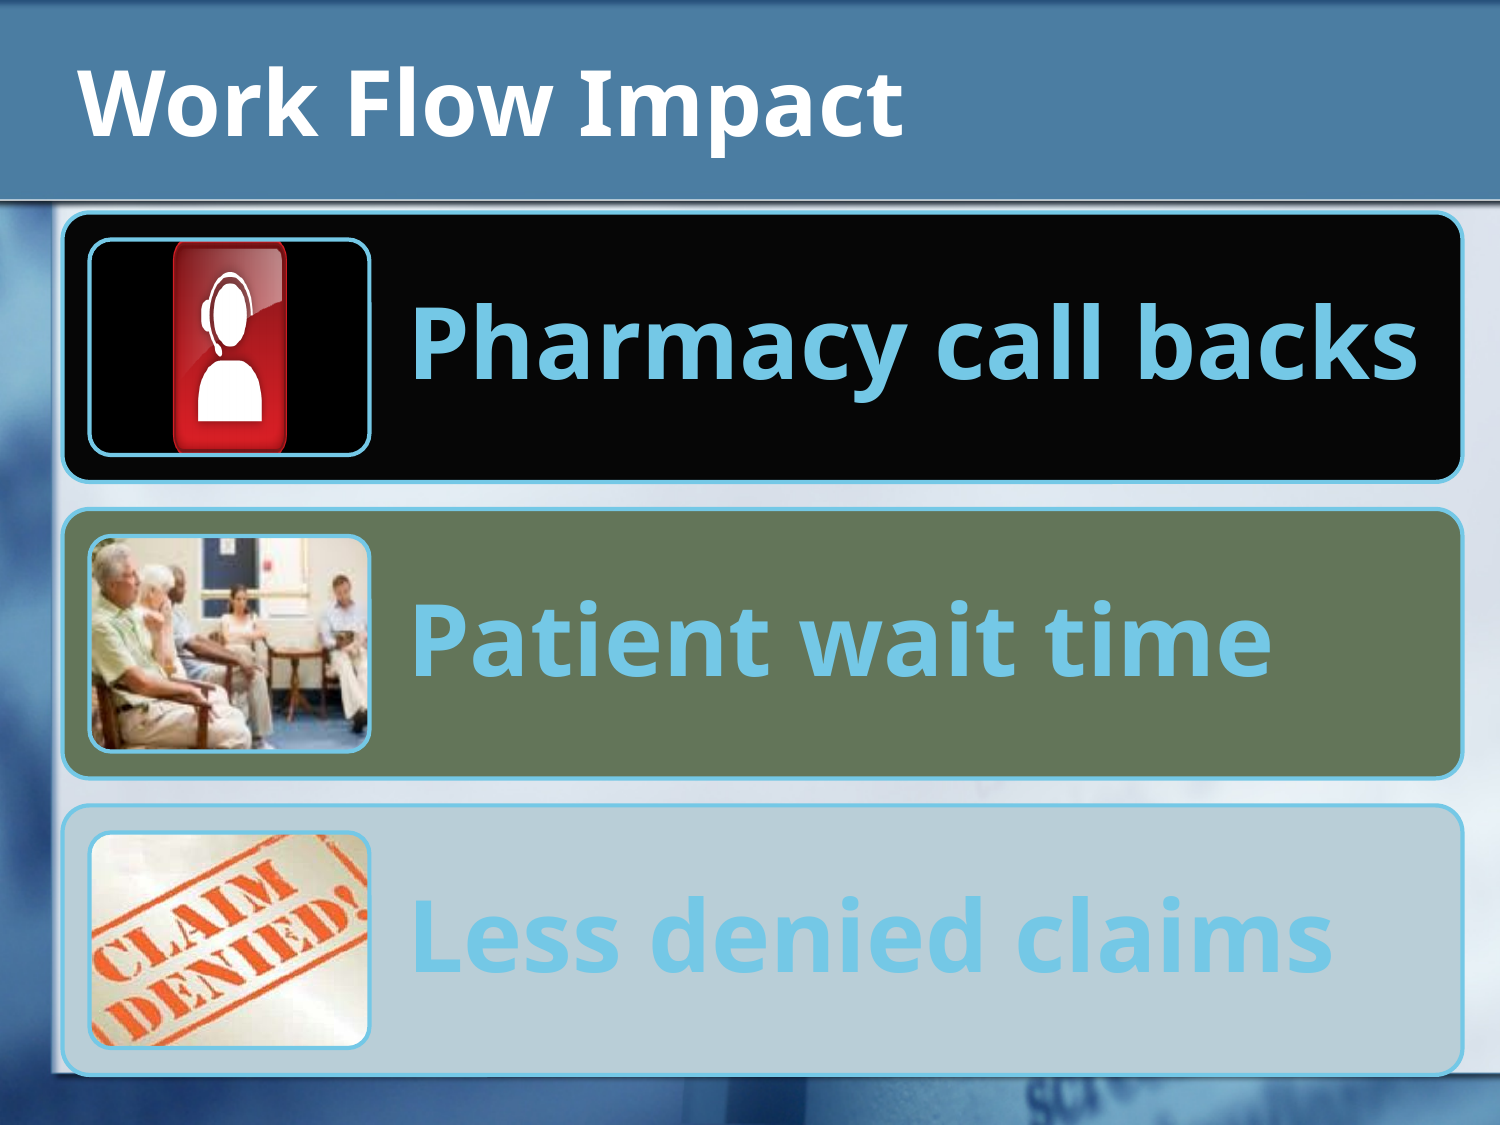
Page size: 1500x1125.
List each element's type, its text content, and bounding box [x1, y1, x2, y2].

picture [0, 0, 1500, 1125]
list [62, 212, 1463, 1076]
title Work Flow Impact [62, 12, 1462, 188]
